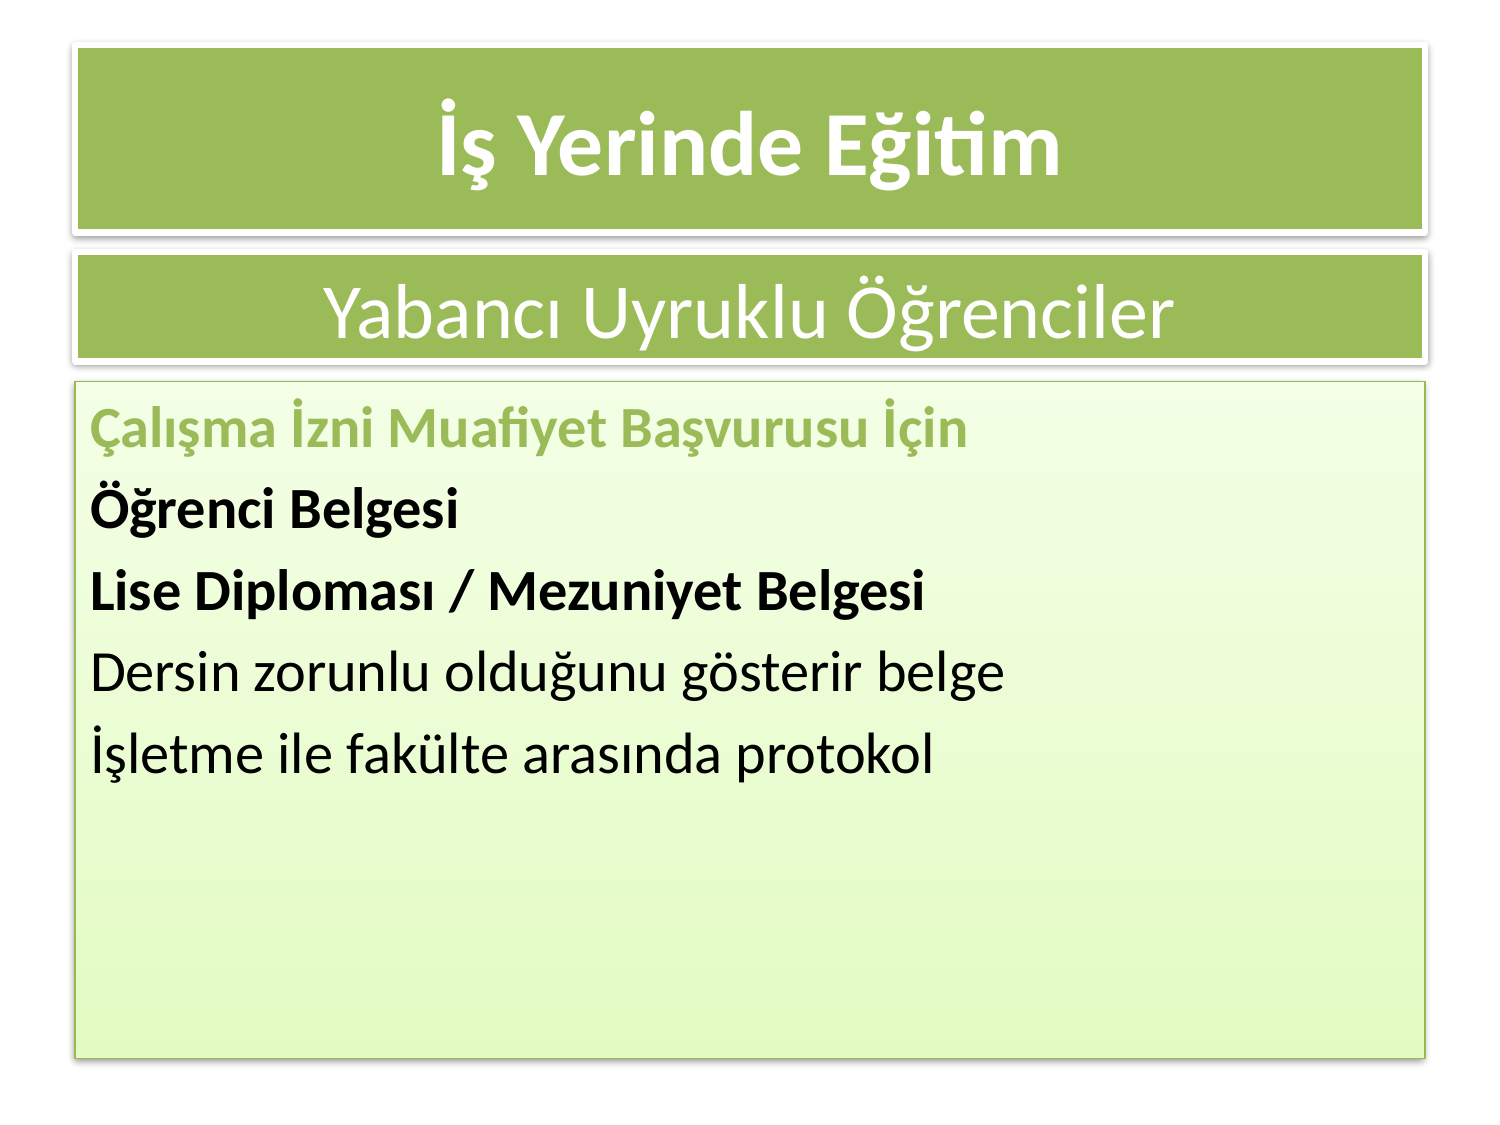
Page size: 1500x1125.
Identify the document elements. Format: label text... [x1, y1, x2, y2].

title İş Yerinde Eğitim [72, 42, 1428, 236]
text_box Yabancı Uyruklu Öğrenciler [72, 249, 1428, 365]
list Çalışma İzni Muafiyet Başvurusu İçin Öğrenci Belgesi Lise Diploması / Mezuniyet Belgesi Dersin zorunlu olduğunu gösterir belge İşletme ile fakülte arasında protokol [74, 381, 1426, 1059]
